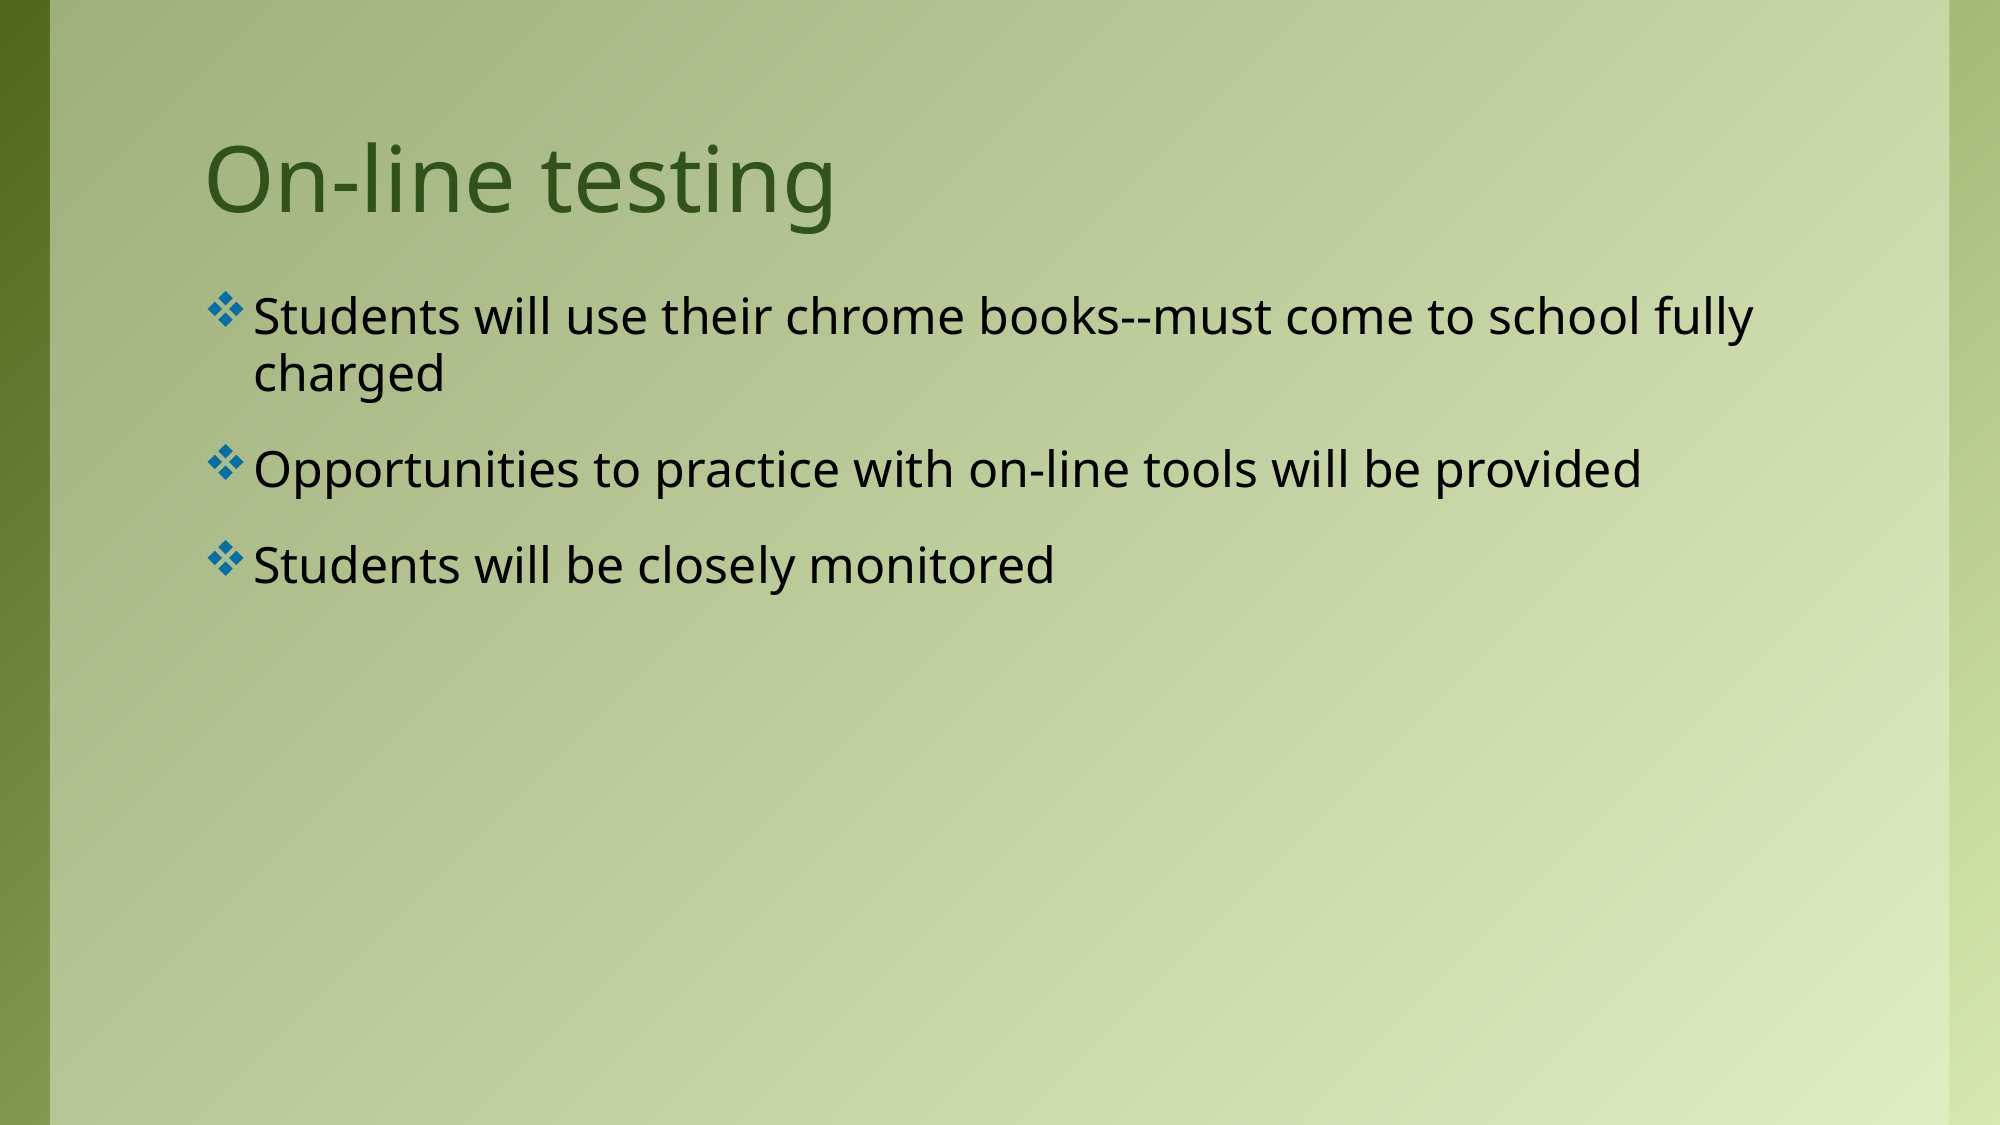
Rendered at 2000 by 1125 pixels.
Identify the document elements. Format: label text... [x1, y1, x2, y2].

list Students will use their chrome books--must come to school fully charged Opportunities to practice with on-line tools will be provided Students will be closely monitored [183, 279, 1850, 1013]
title On-line testing [183, 12, 1850, 242]
